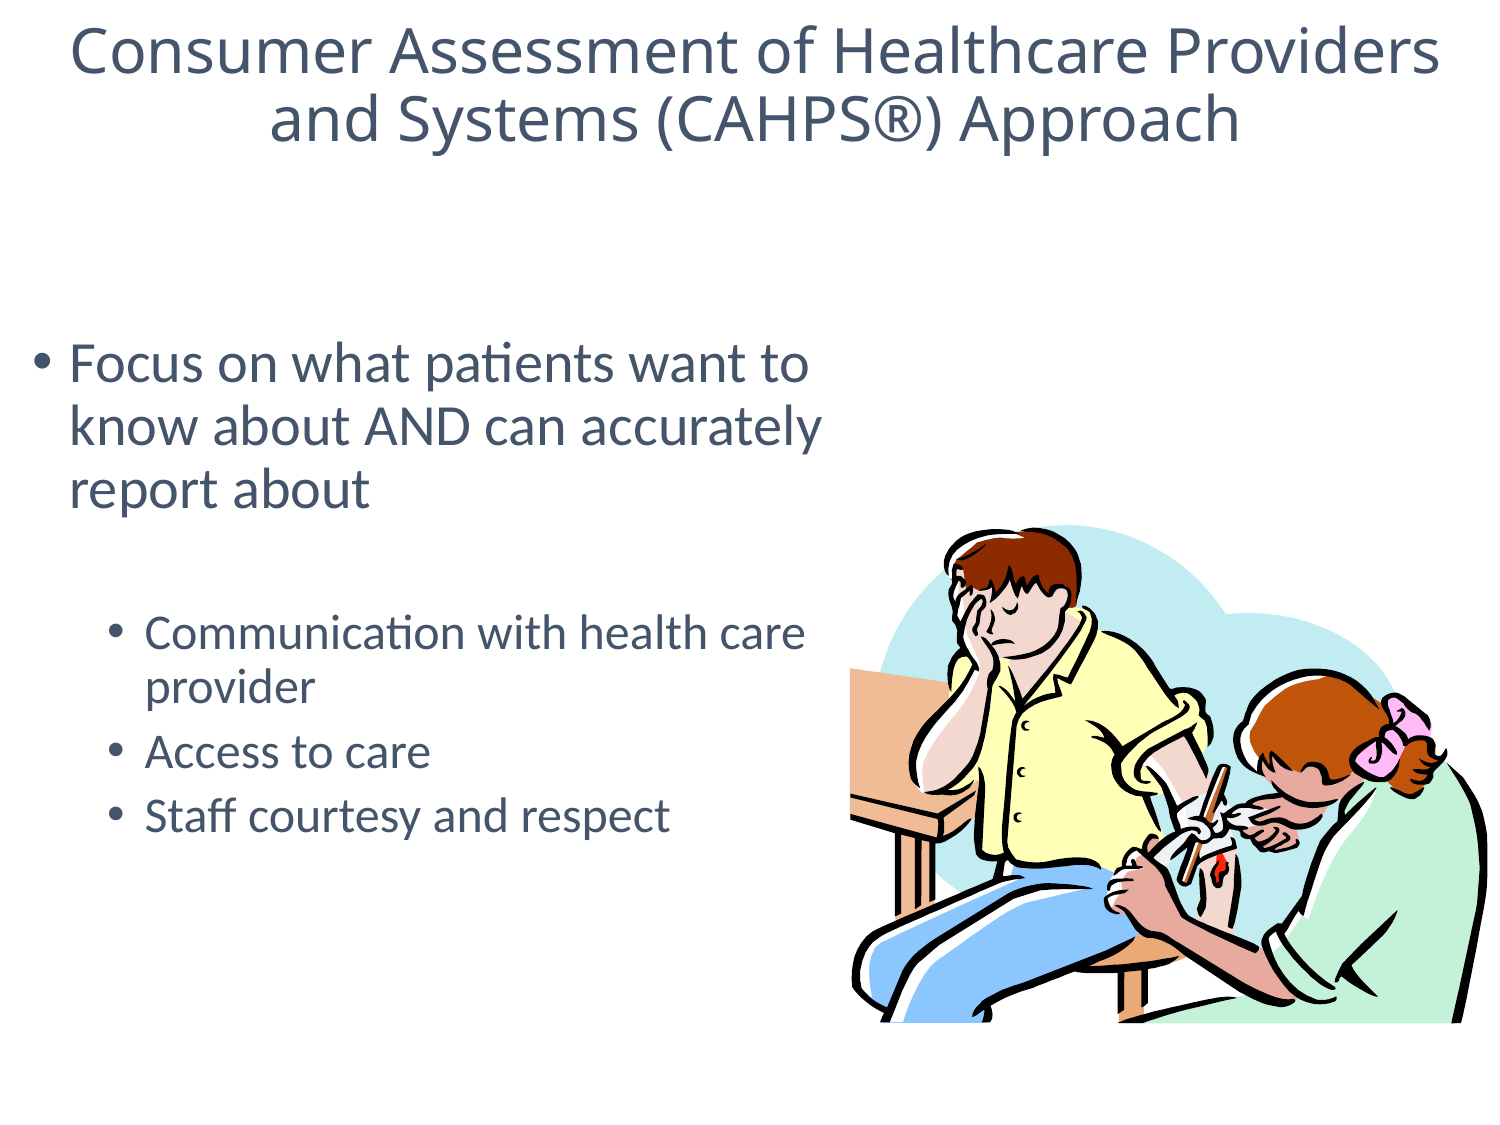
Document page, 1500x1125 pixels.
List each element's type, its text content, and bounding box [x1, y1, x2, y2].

title Consumer Assessment of Healthcare Providers and Systems (CAHPS®) Approach [17, 12, 1500, 162]
picture [849, 524, 1488, 1024]
list Focus on what patients want to know about AND can accurately report about Communication with health care provider Access to care Staff courtesy and respect [17, 324, 850, 1086]
